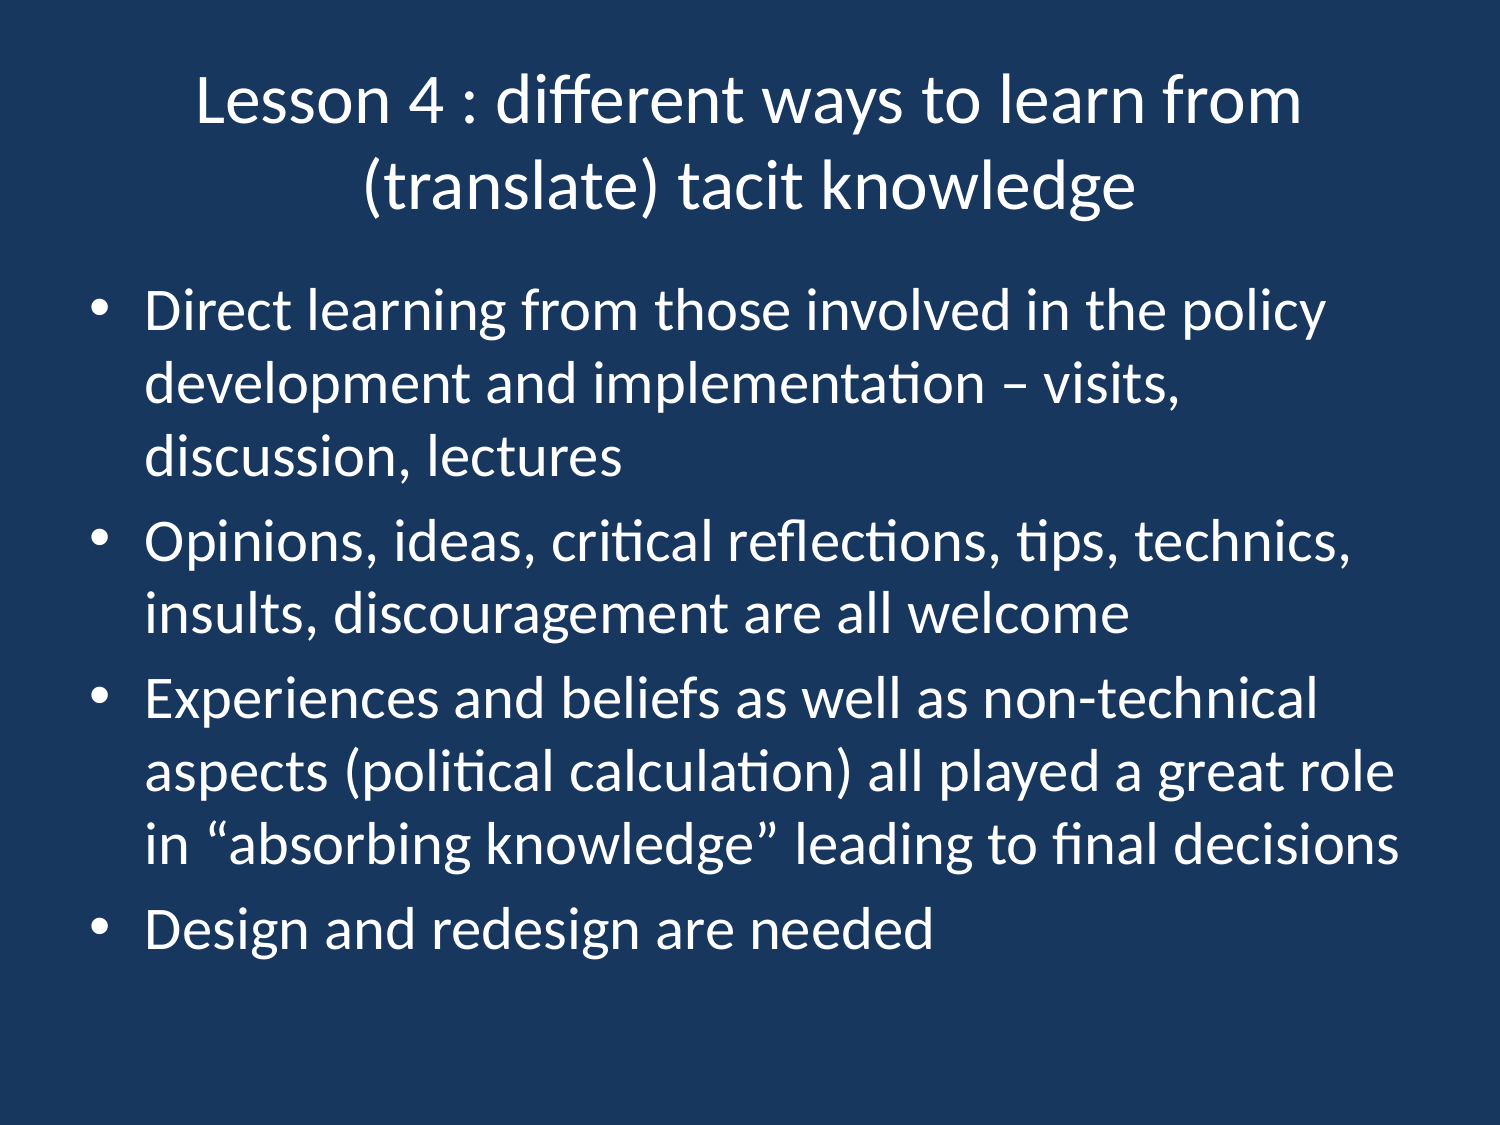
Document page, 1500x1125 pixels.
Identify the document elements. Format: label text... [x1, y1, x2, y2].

list Direct learning from those involved in the policy development and implementation – visits, discussion, lectures Opinions, ideas, critical reflections, tips, technics, insults, discouragement are all welcome Experiences and beliefs as well as non-technical aspects (political calculation) all played a great role in “absorbing knowledge” leading to final decisions Design and redesign are needed [75, 262, 1425, 1005]
title Lesson 4 : different ways to learn from (translate) tacit knowledge [75, 45, 1425, 233]
